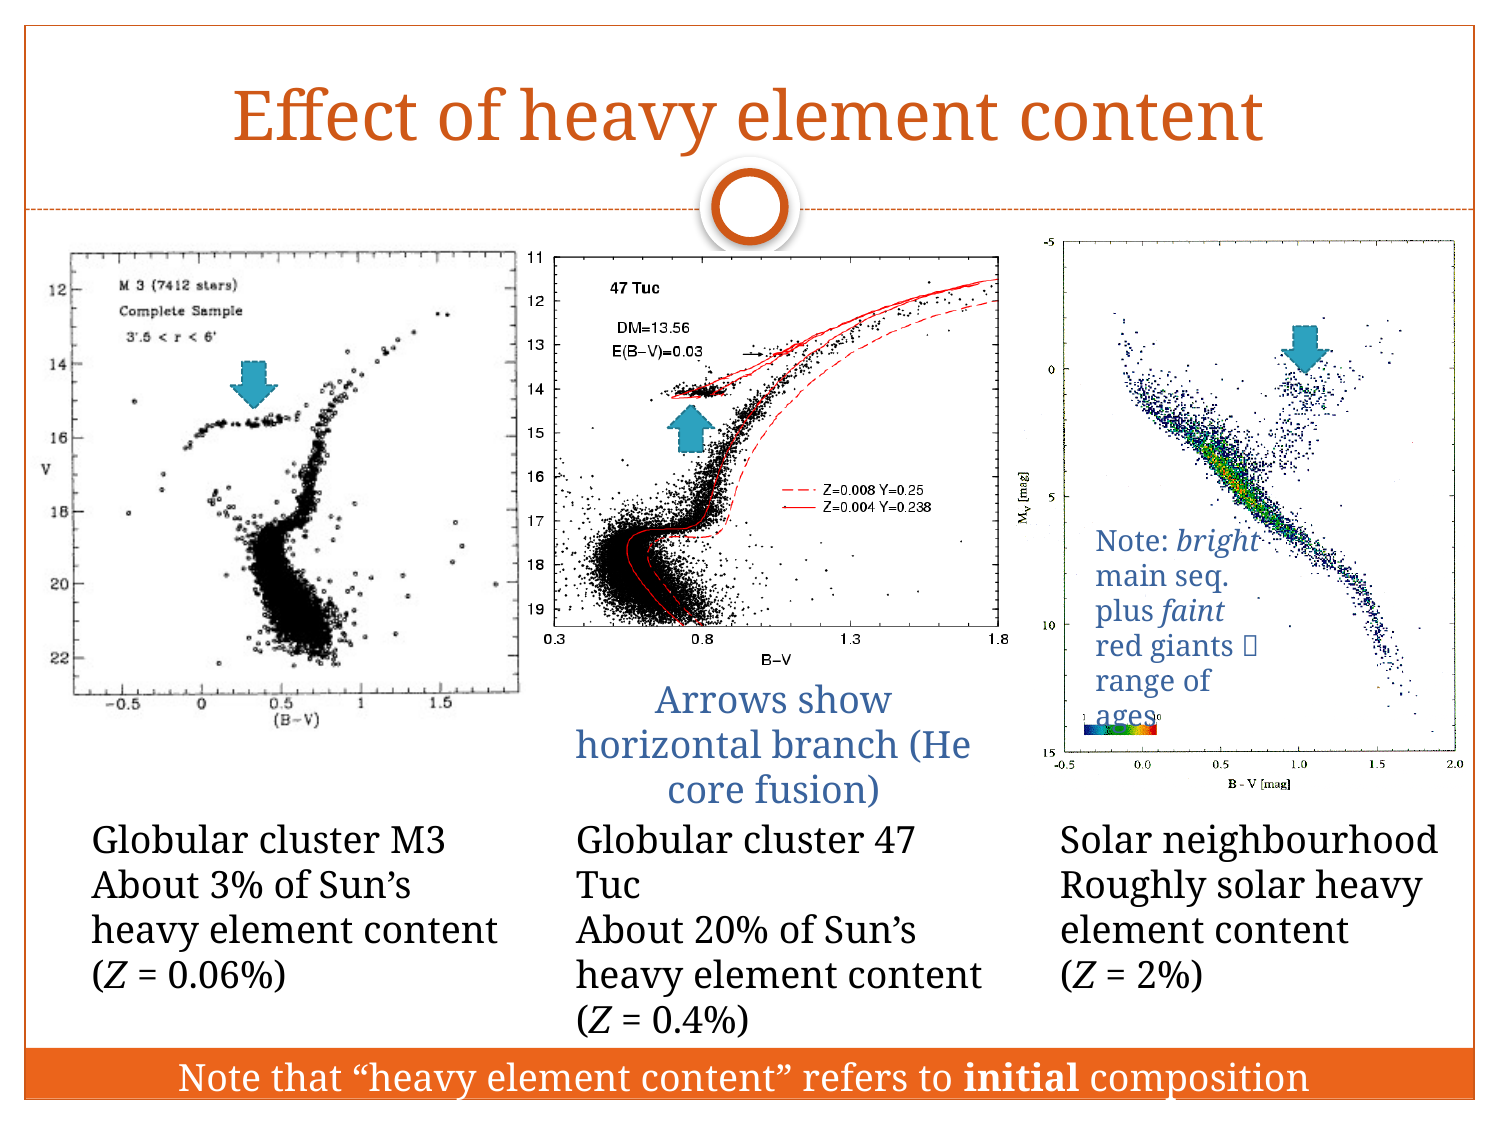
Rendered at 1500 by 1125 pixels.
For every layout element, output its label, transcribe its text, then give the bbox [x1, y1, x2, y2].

text_box Globular cluster M3 About 3% of Sun’s heavy element content (Z = 0.06%) [76, 808, 514, 1004]
picture [29, 231, 1008, 739]
title Effect of heavy element content [49, 37, 1450, 162]
picture [1012, 231, 1471, 793]
text_box Note that “heavy element content” refers to initial composition [29, 1046, 1459, 1107]
text_box Arrows show horizontal branch (He core fusion) [549, 676, 999, 819]
text_box Solar neighbourhood Roughly solar heavy element content (Z = 2%) [1045, 808, 1459, 1004]
text_box Globular cluster 47 Tuc About 20% of Sun’s heavy element content (Z = 0.4%) [561, 819, 999, 1046]
